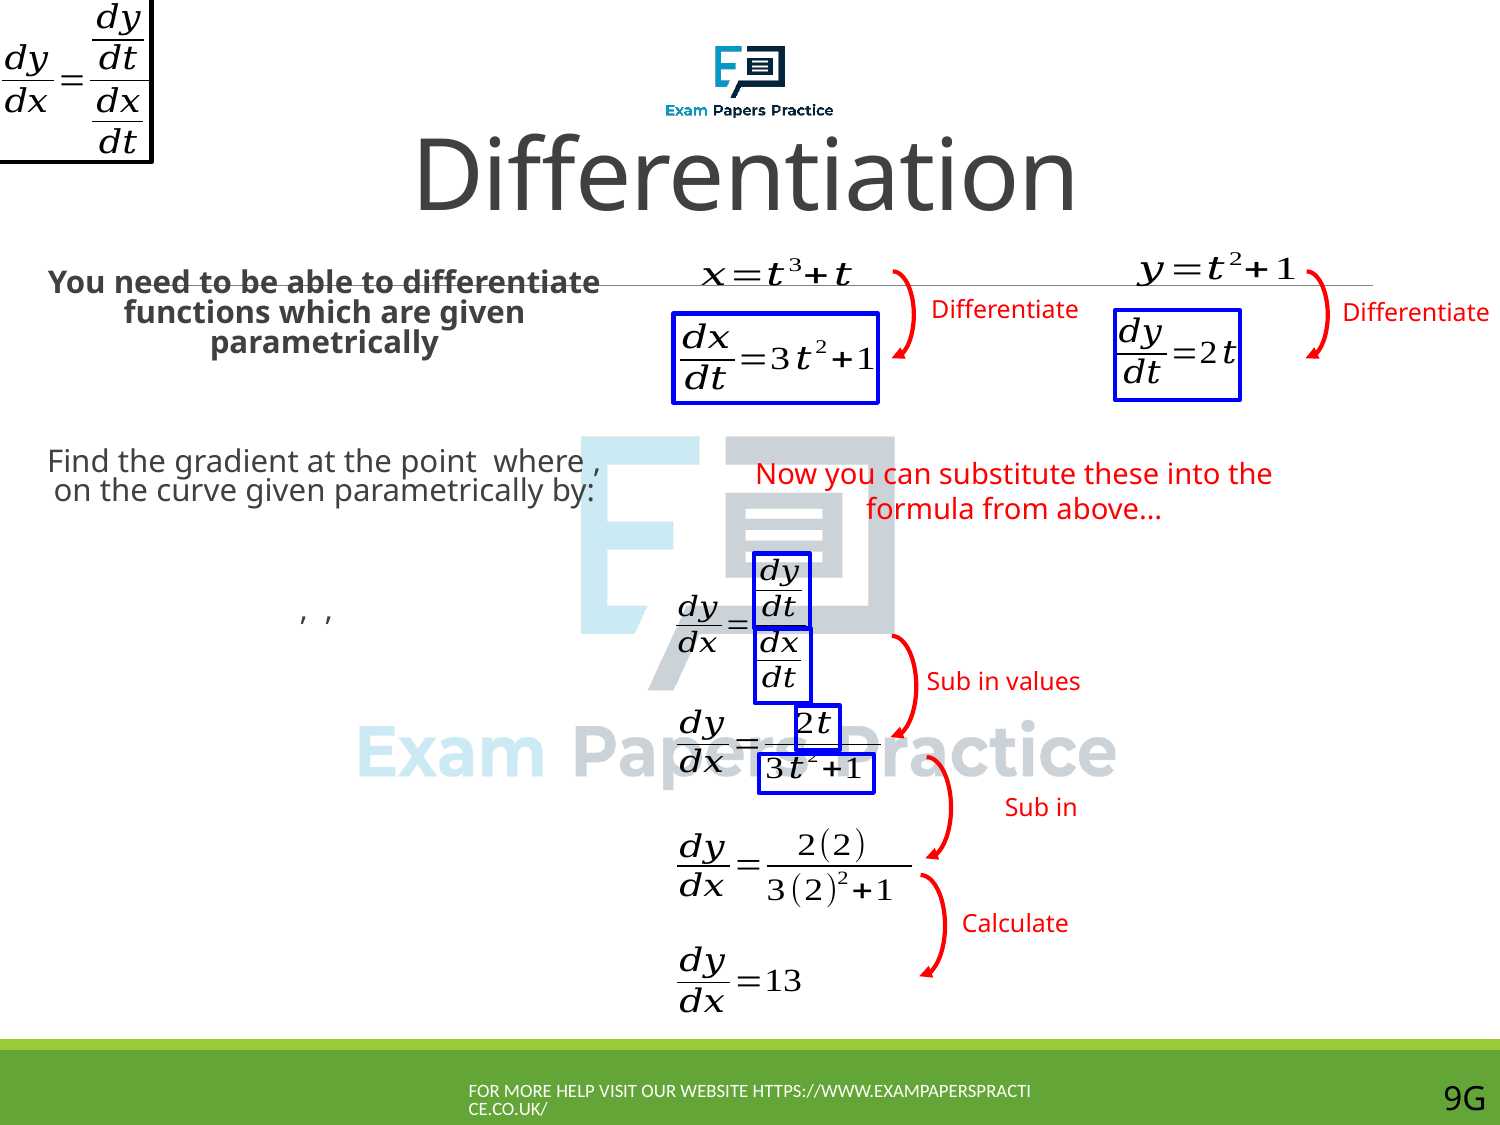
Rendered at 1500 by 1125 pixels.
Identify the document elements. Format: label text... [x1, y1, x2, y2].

text_box [1305, 270, 1329, 359]
text_box [672, 312, 879, 404]
text_box Differentiate [1325, 288, 1500, 334]
text_box Sub in values [900, 658, 1108, 704]
text_box 9G [1428, 1069, 1500, 1125]
footer For more help visit our website https://www.exampaperspractice.co.uk/ [453, 1059, 1047, 1120]
text_box [753, 627, 812, 704]
text_box Calculate [912, 899, 1119, 945]
text_box [752, 552, 811, 629]
text_box [890, 634, 916, 739]
text_box [794, 704, 841, 751]
text_box [919, 945, 945, 978]
text_box Now you can substitute these into the formula from above… [701, 447, 1328, 533]
text_box [1113, 309, 1241, 401]
text_box Differentiate [901, 286, 1109, 331]
text_box [925, 756, 953, 860]
text_box [920, 873, 943, 899]
text_box [891, 270, 914, 359]
title Differentiation [98, 21, 1393, 239]
text_box [757, 753, 875, 794]
